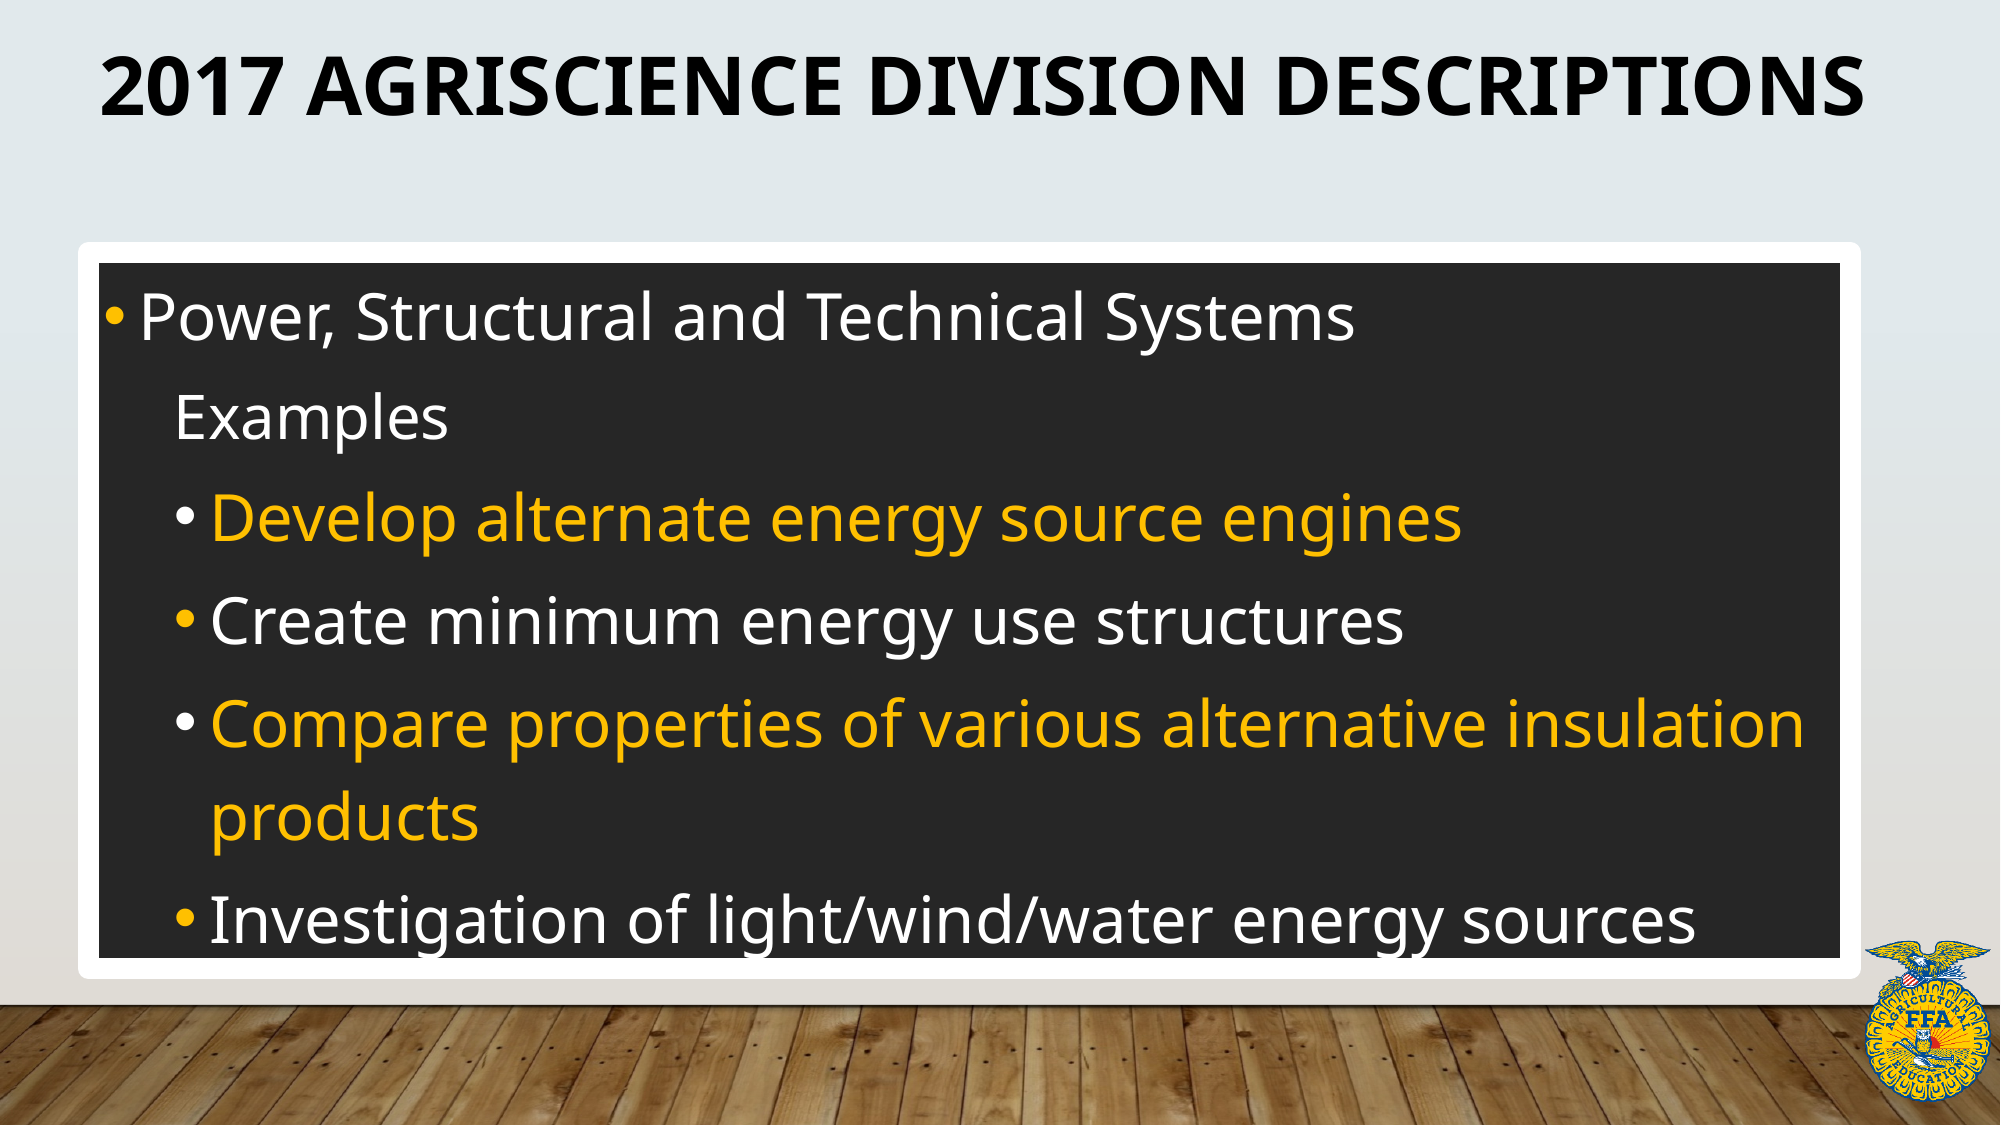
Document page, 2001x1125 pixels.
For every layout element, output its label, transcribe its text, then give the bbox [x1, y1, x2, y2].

picture [0, 917, 2001, 1125]
list Power, Structural and Technical Systems Examples Develop alternate energy source engines Create minimum energy use structures Compare properties of various alternative insulation products Investigation of light/wind/water energy sources [88, 252, 1851, 969]
title 2017 Agriscience division descriptions [36, 37, 1933, 210]
